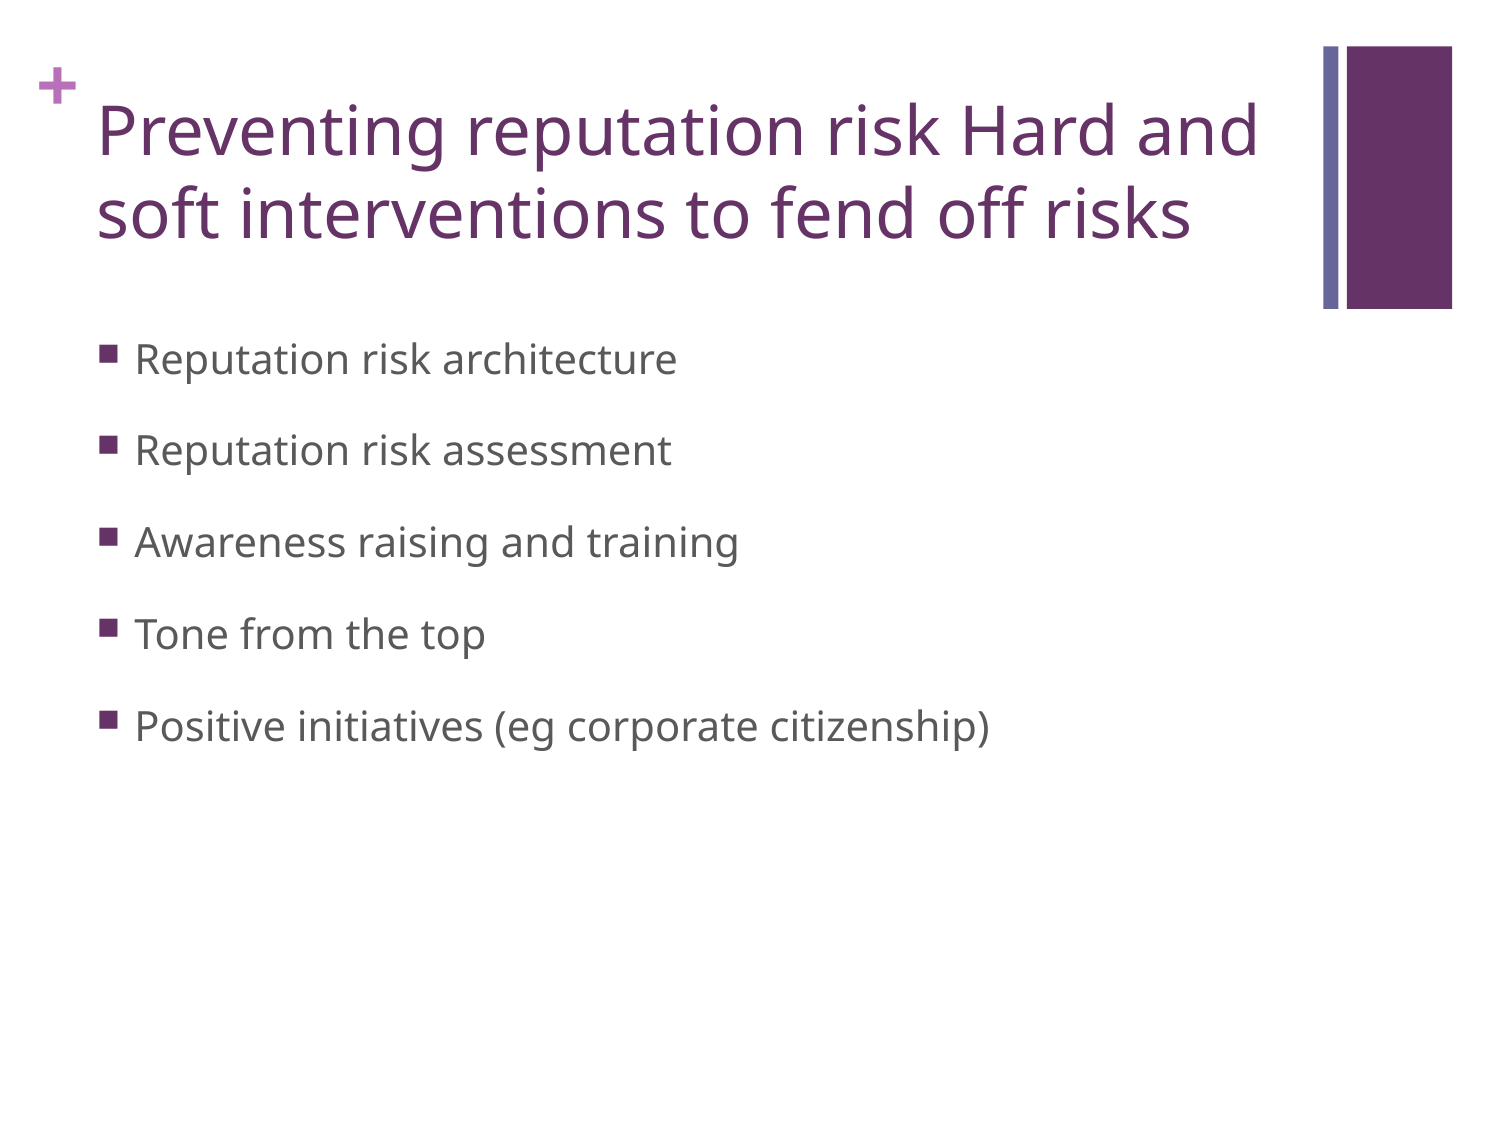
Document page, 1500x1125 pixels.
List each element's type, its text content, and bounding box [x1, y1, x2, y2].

list Reputation risk architecture Reputation risk assessment Awareness raising and training Tone from the top Positive initiatives (eg corporate citizenship) [81, 324, 1322, 1005]
title Preventing reputation risk Hard and soft interventions to fend off risks [81, 79, 1322, 263]
